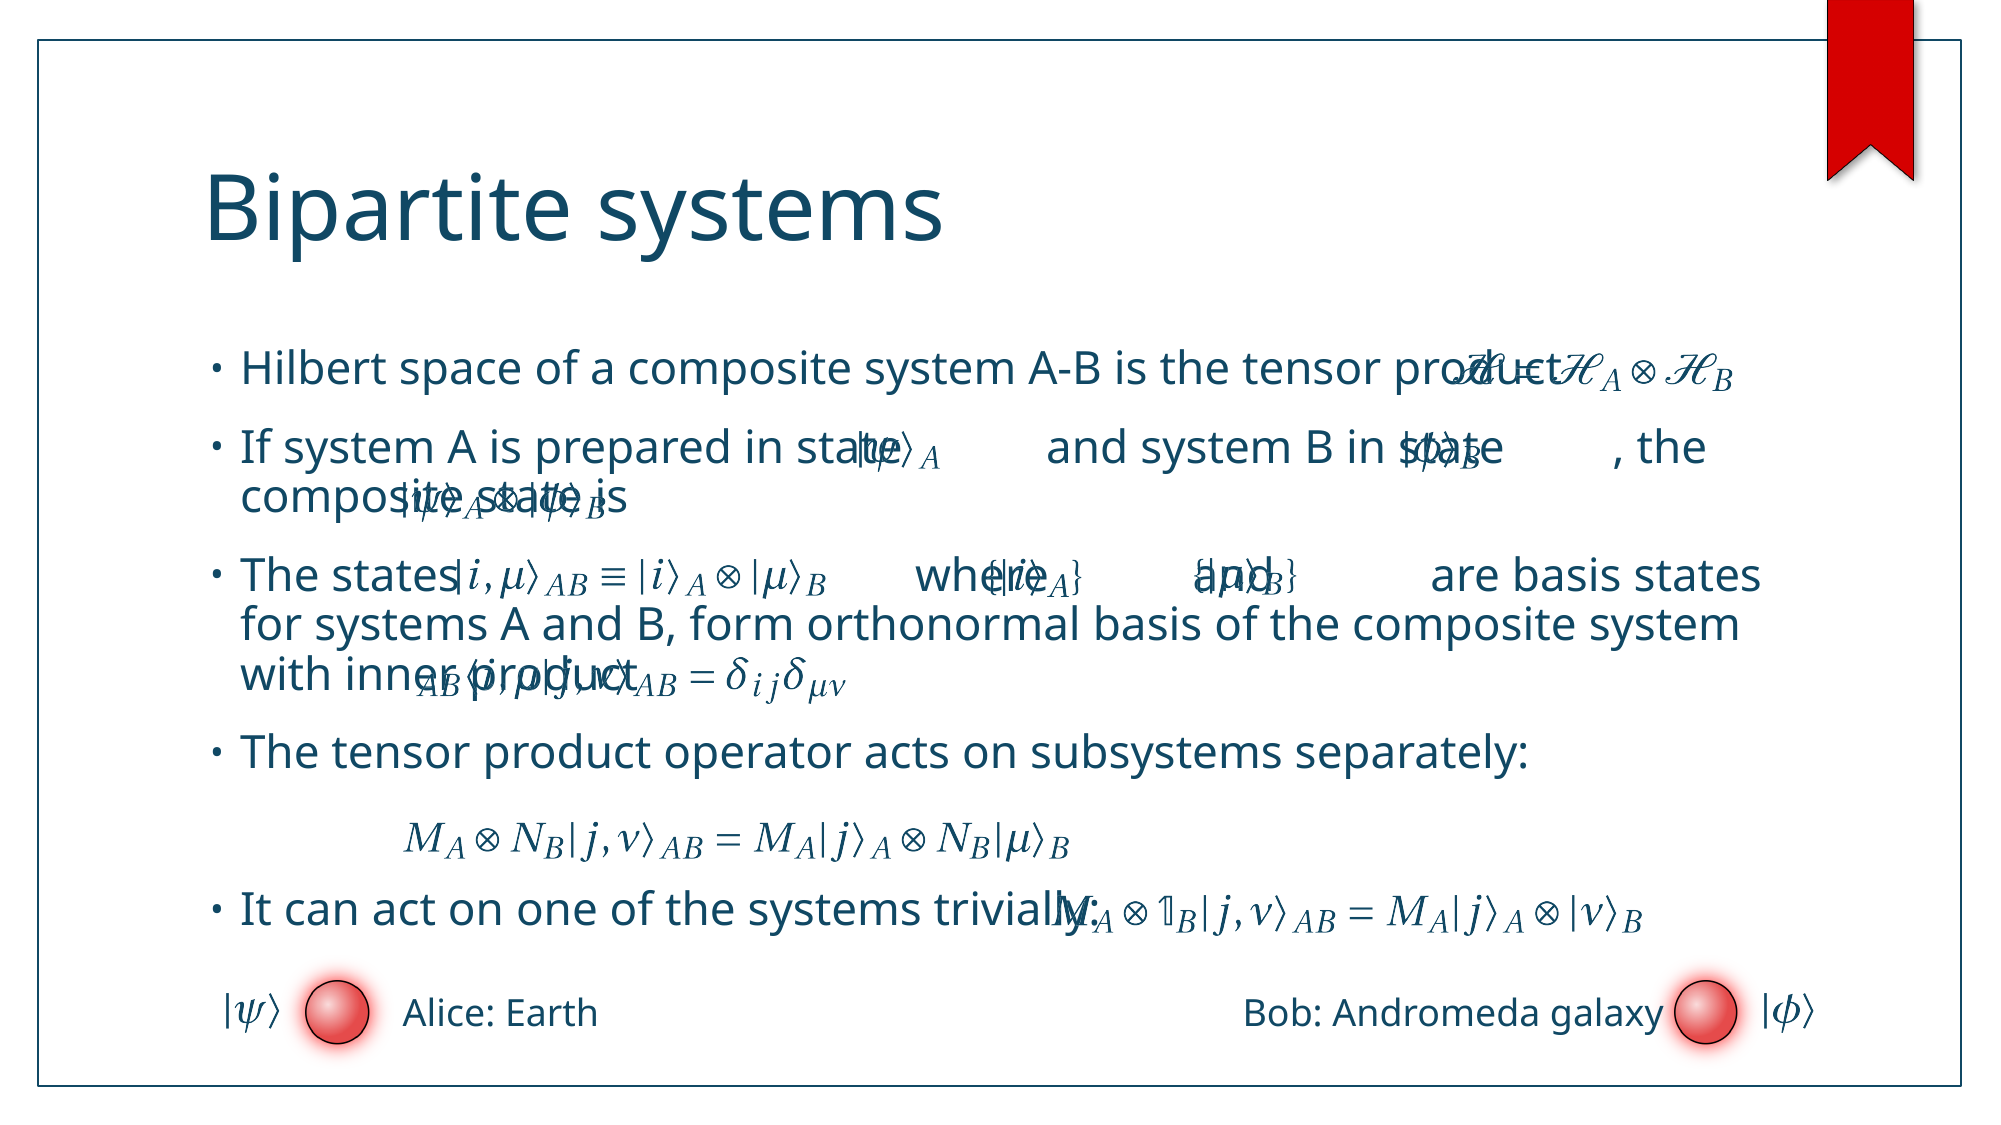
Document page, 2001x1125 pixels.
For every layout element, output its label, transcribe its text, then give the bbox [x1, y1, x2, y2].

picture [1194, 555, 1298, 599]
picture [402, 480, 606, 523]
picture [1648, 955, 1762, 1069]
picture [457, 556, 827, 600]
list Hilbert space of a composite system A-B is the tensor product If system A is prepared in state and system B in state , the composite state is The states where and are basis states for systems A and B, form orthonormal basis of the composite system with inner product The tensor product operator acts on subsystems separately: It can act on one of the systems trivially: [187, 337, 1808, 1084]
text_box Alice: Earth [399, 981, 614, 1042]
picture [1051, 893, 1644, 936]
picture [987, 558, 1082, 597]
picture [1764, 990, 1815, 1034]
text_box Bob: Andromeda galaxy [1227, 981, 1643, 1042]
picture [1405, 429, 1481, 472]
title Bipartite systems [187, 99, 1808, 323]
picture [1453, 352, 1734, 391]
picture [402, 819, 1070, 863]
picture [226, 955, 394, 1069]
picture [858, 429, 941, 472]
picture [416, 655, 846, 704]
picture [1826, 0, 1914, 181]
